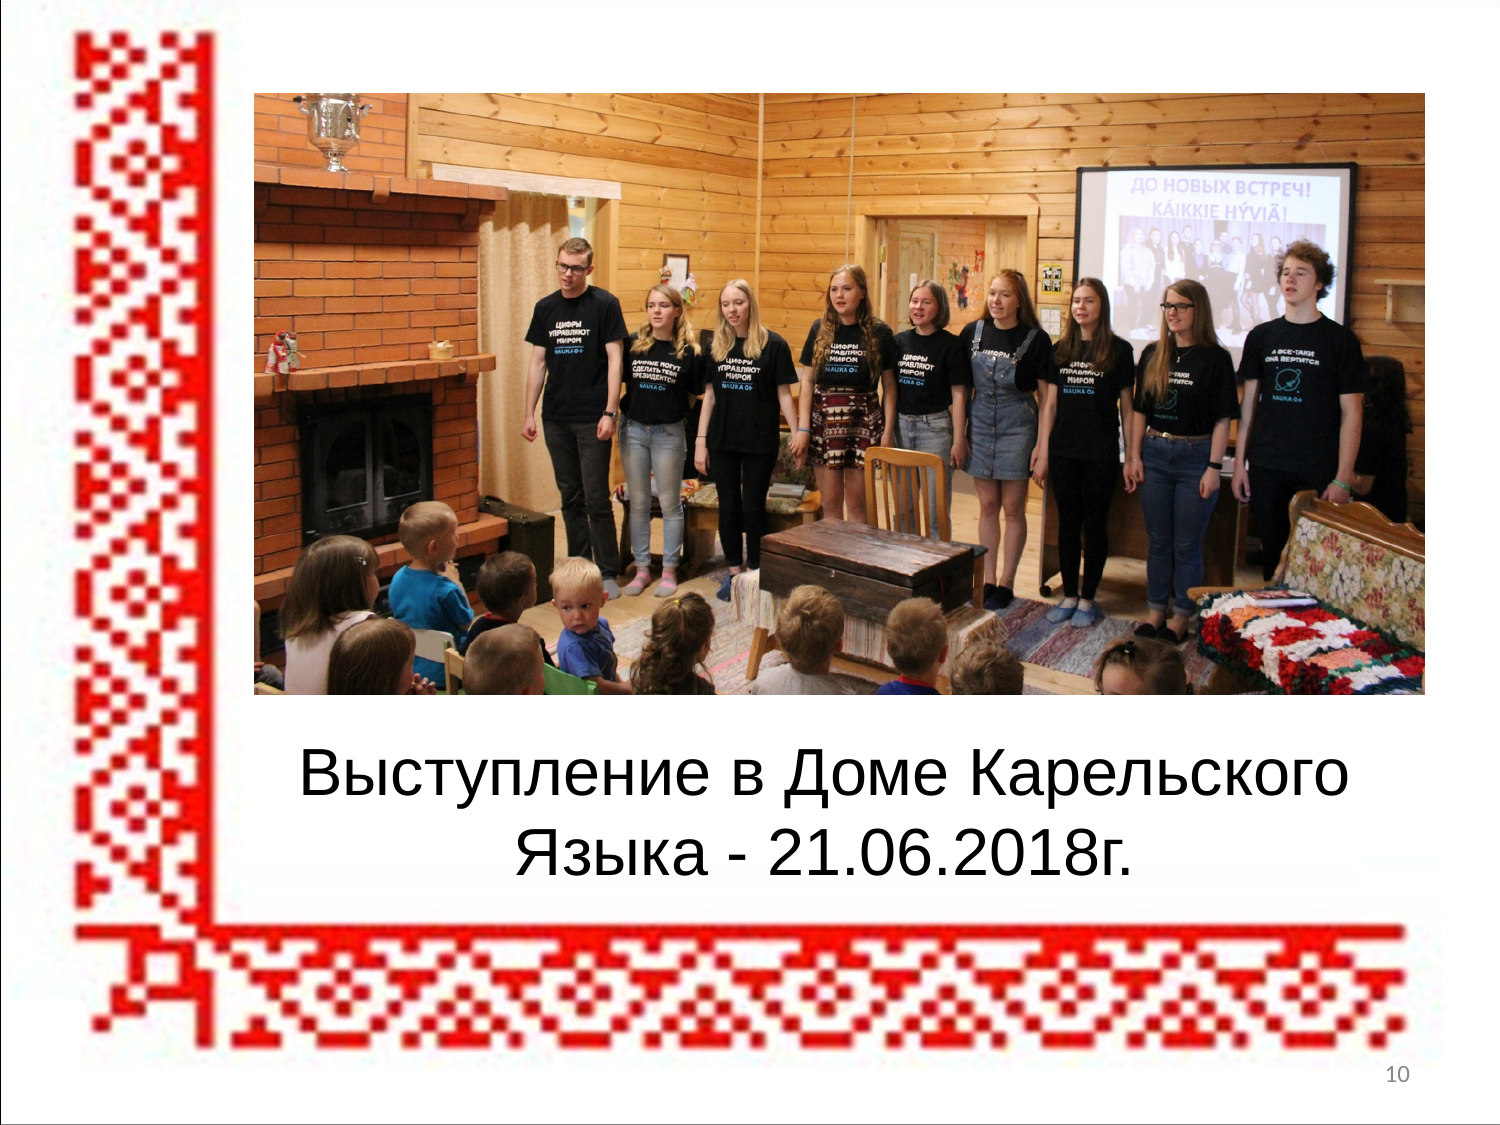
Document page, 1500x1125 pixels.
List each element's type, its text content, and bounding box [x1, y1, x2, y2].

picture [0, 0, 1500, 1125]
subtitle Выступление в Доме Карельского Языка - 21.06.2018г. [224, 720, 1425, 901]
